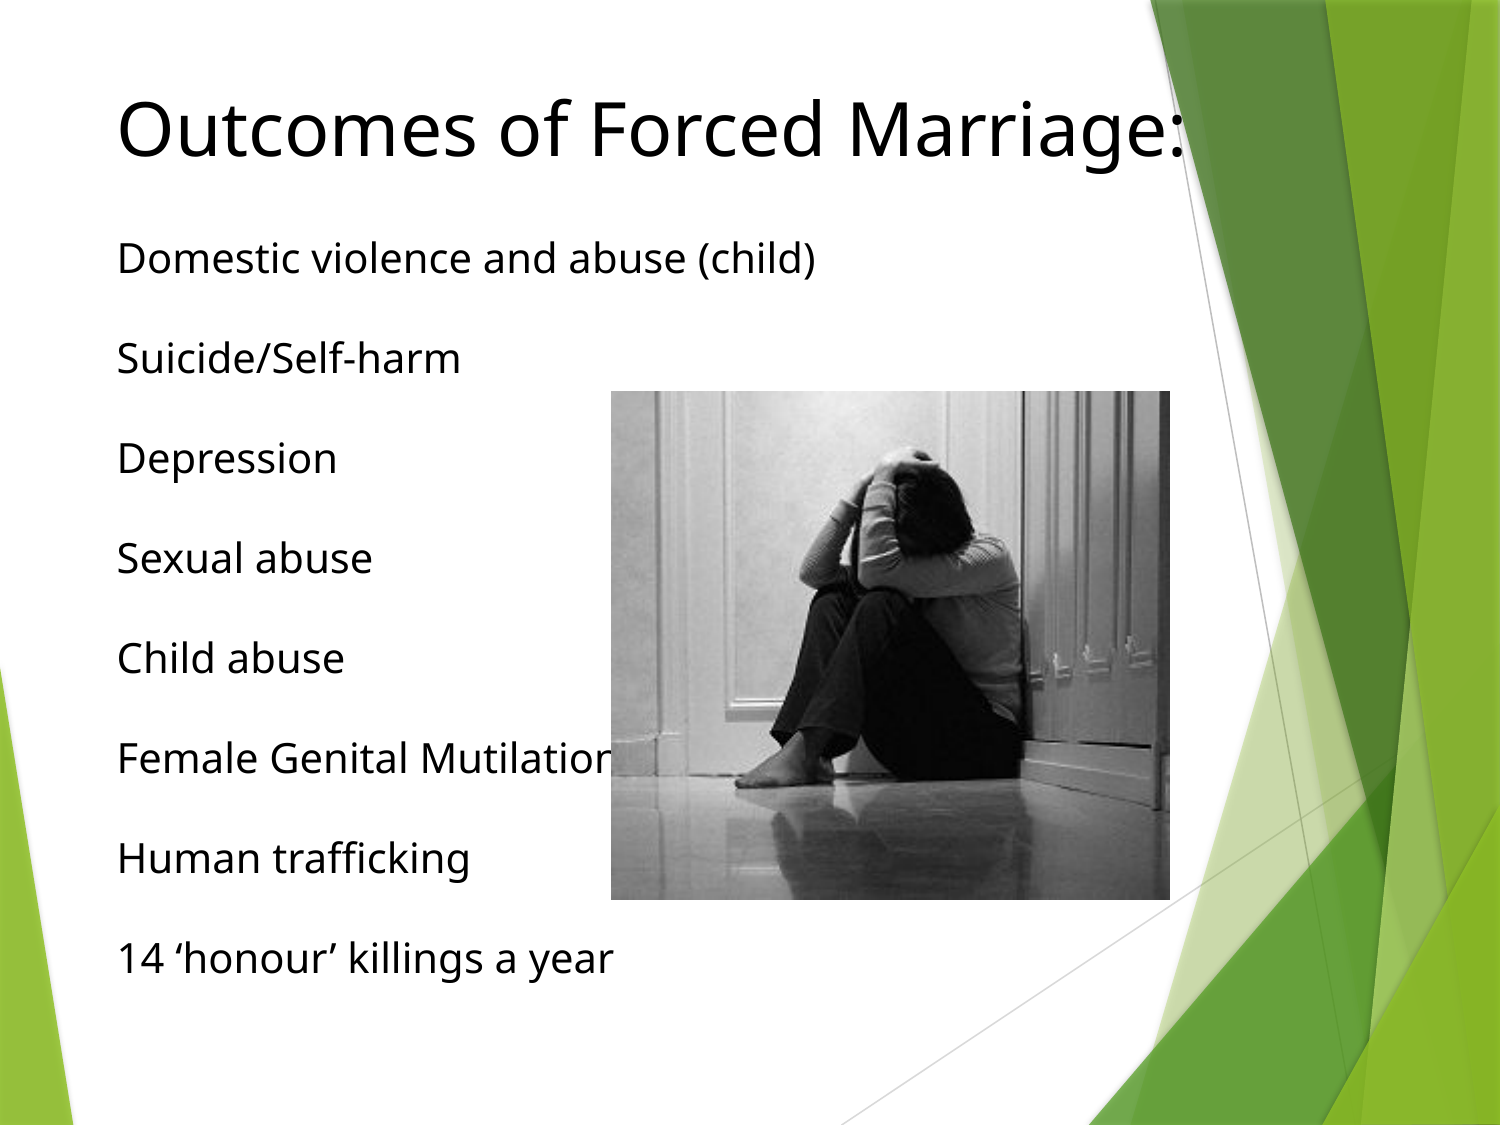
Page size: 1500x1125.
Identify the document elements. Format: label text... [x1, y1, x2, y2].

picture [610, 391, 1170, 901]
title Outcomes of Forced Marriage: Domestic violence and abuse (child) Suicide/Self-harm Depression Sexual abuse Child abuse Female Genital Mutilation Human trafficking 14 ‘honour’ killings a year [45, 158, 1396, 176]
